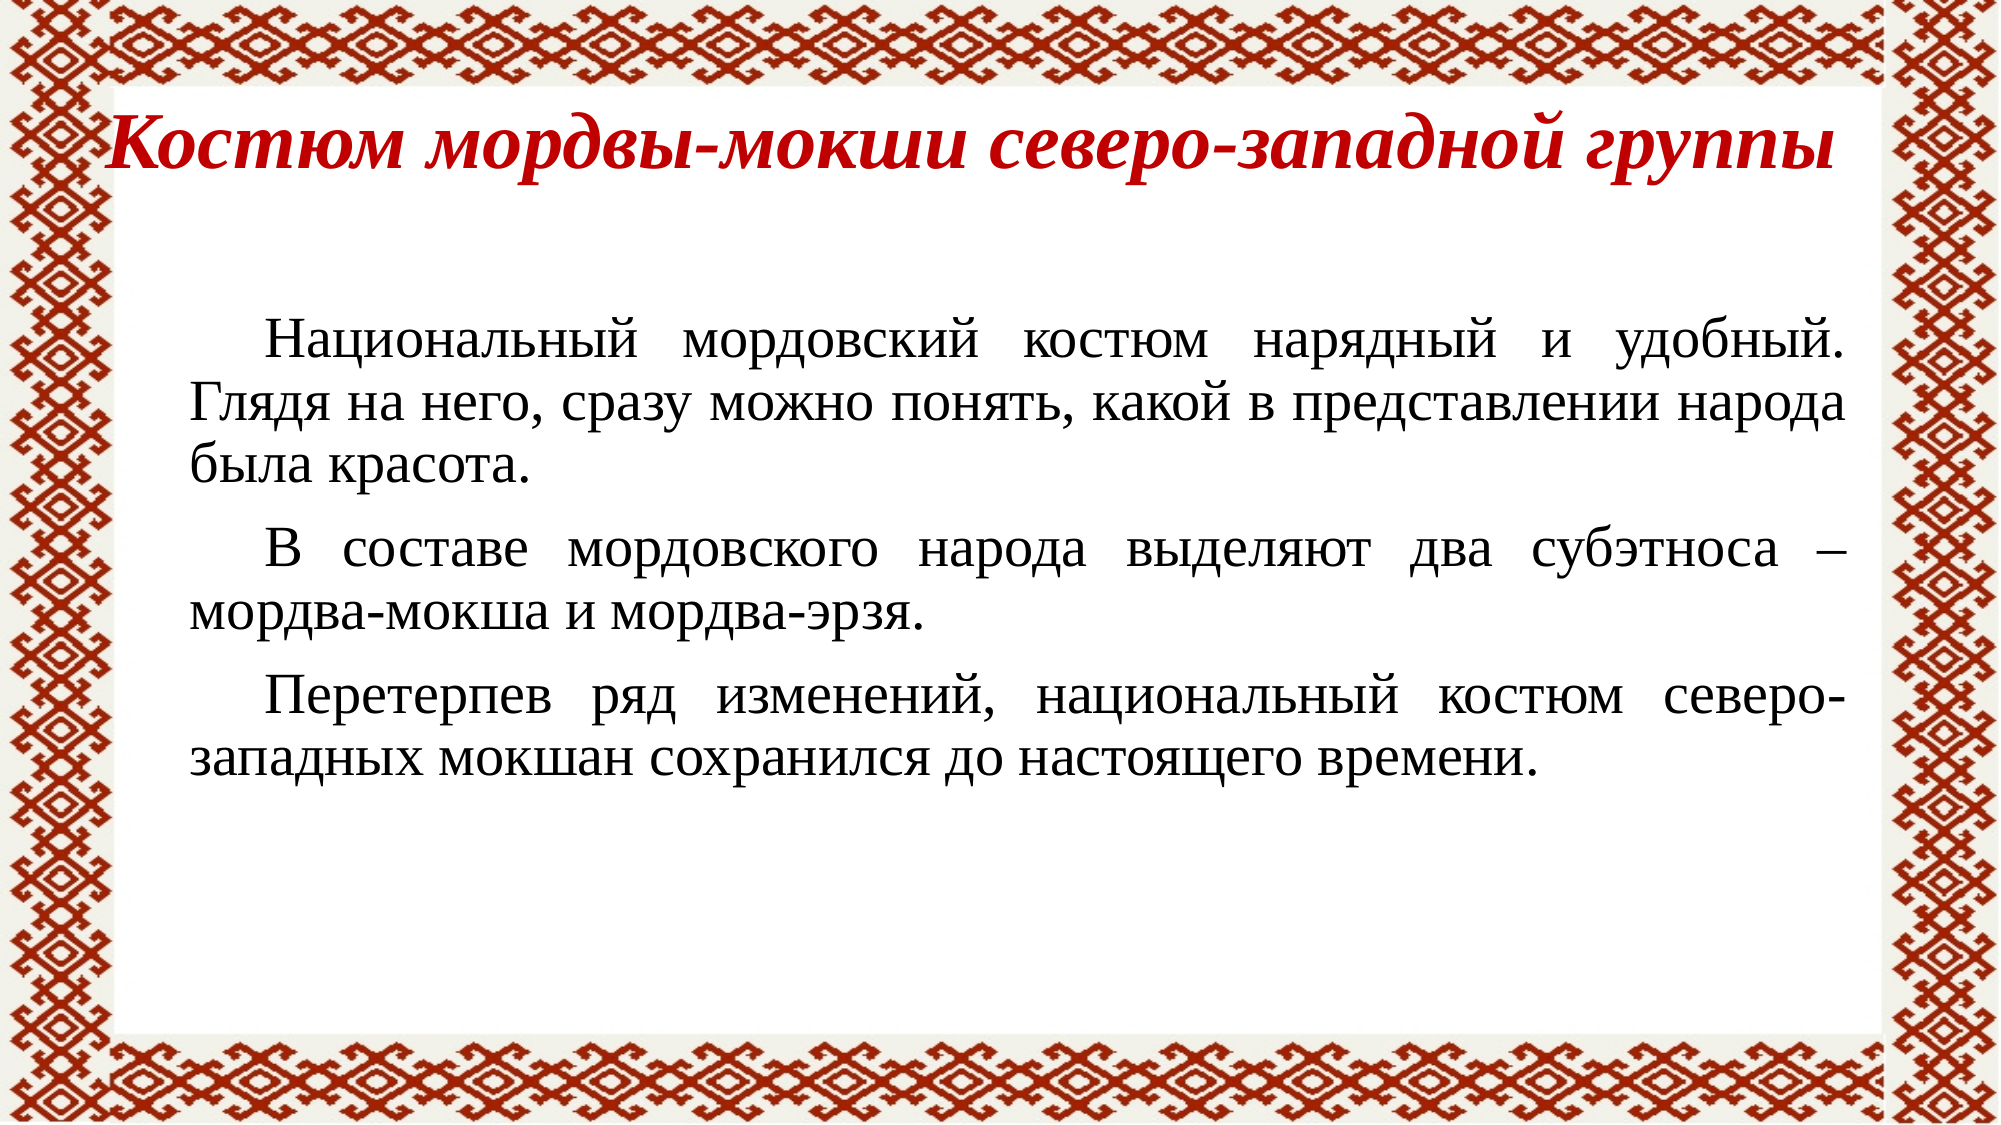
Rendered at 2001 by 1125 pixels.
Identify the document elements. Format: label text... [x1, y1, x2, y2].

title Костюм мордвы-мокши северо-западной группы [82, 82, 1863, 300]
picture [0, 0, 2001, 1125]
list Национальный мордовский костюм нарядный и удобный. Глядя на него, сразу можно понять, какой в представлении народа была красота. В составе мордовского народа выделяют два субэтноса – мордва-мокша и мордва-эрзя. Перетерпев ряд изменений, национальный костюм северо-западных мокшан сохранился до настоящего времени. [137, 299, 1863, 1014]
